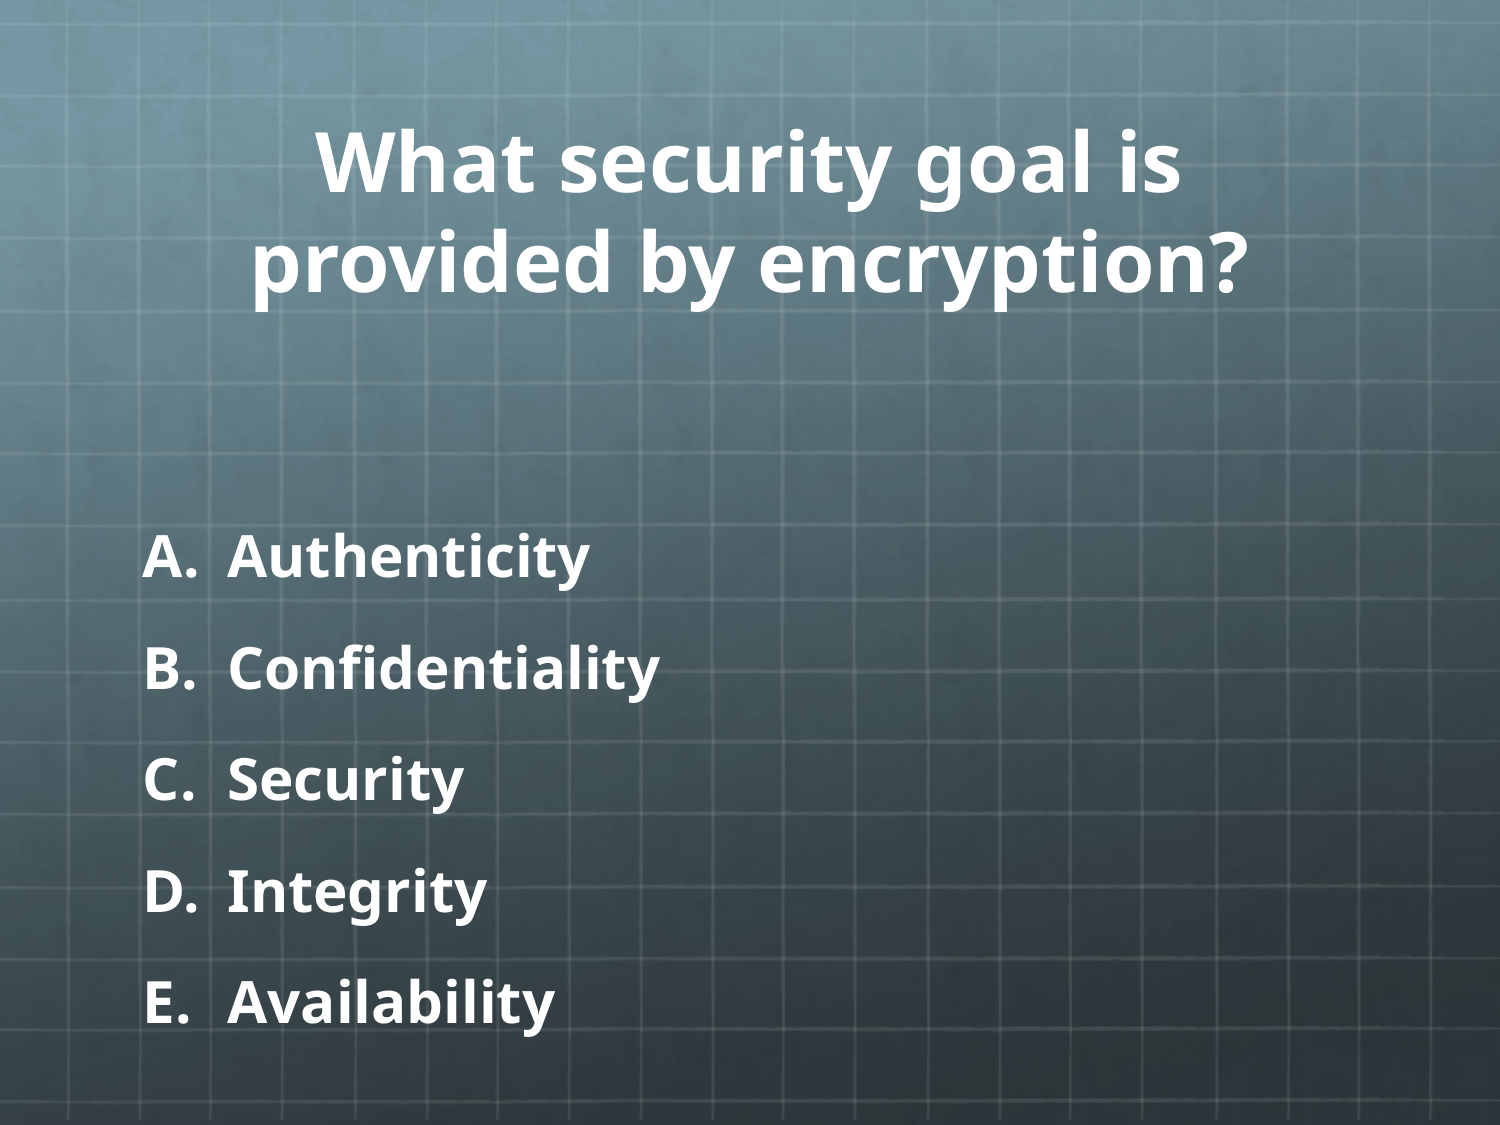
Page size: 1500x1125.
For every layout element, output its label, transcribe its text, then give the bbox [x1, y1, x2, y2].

picture [0, 0, 1500, 1125]
title What security goal is provided by encryption? [127, 73, 1372, 346]
list Authenticity Confidentiality Security Integrity Availability [127, 512, 1372, 1077]
